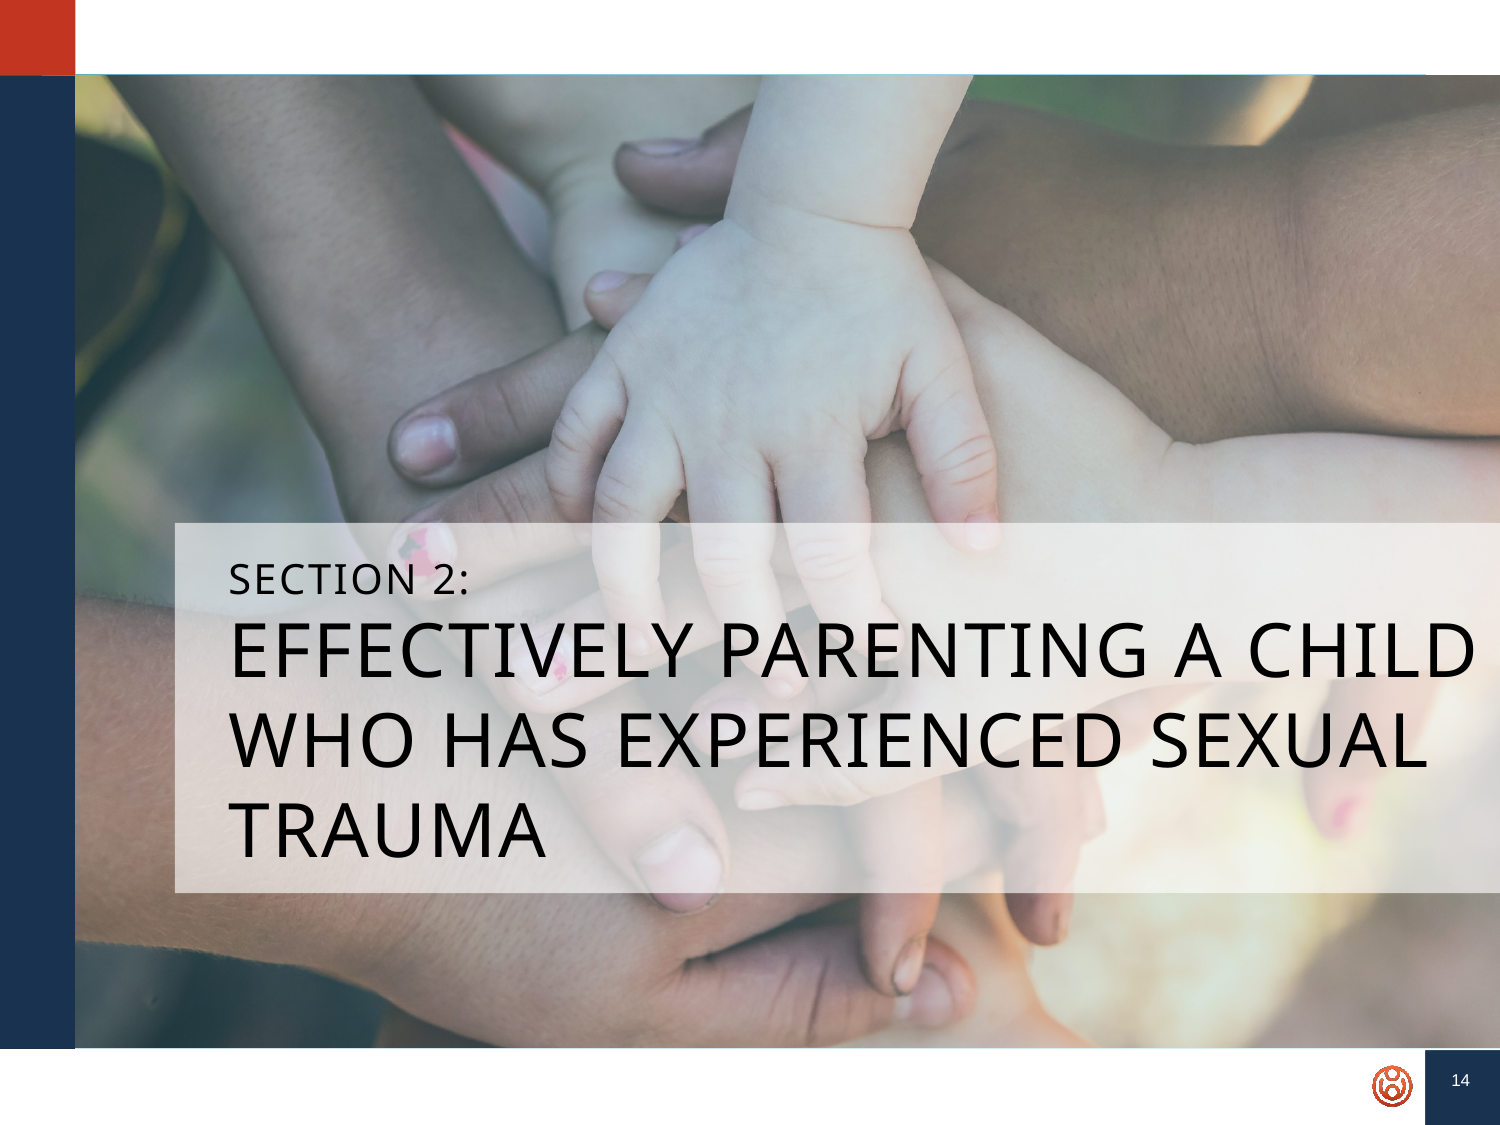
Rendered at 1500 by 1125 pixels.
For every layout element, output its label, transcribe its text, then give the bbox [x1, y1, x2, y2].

picture [75, 74, 1500, 1048]
title SECTION 2: EFFECTIVELY PARENTING A CHILD WHO HAS EXPERIENCED SEXUAL TRAUMA [213, 562, 1500, 863]
picture [1371, 1065, 1413, 1107]
slide_number 14 [1433, 1058, 1489, 1101]
